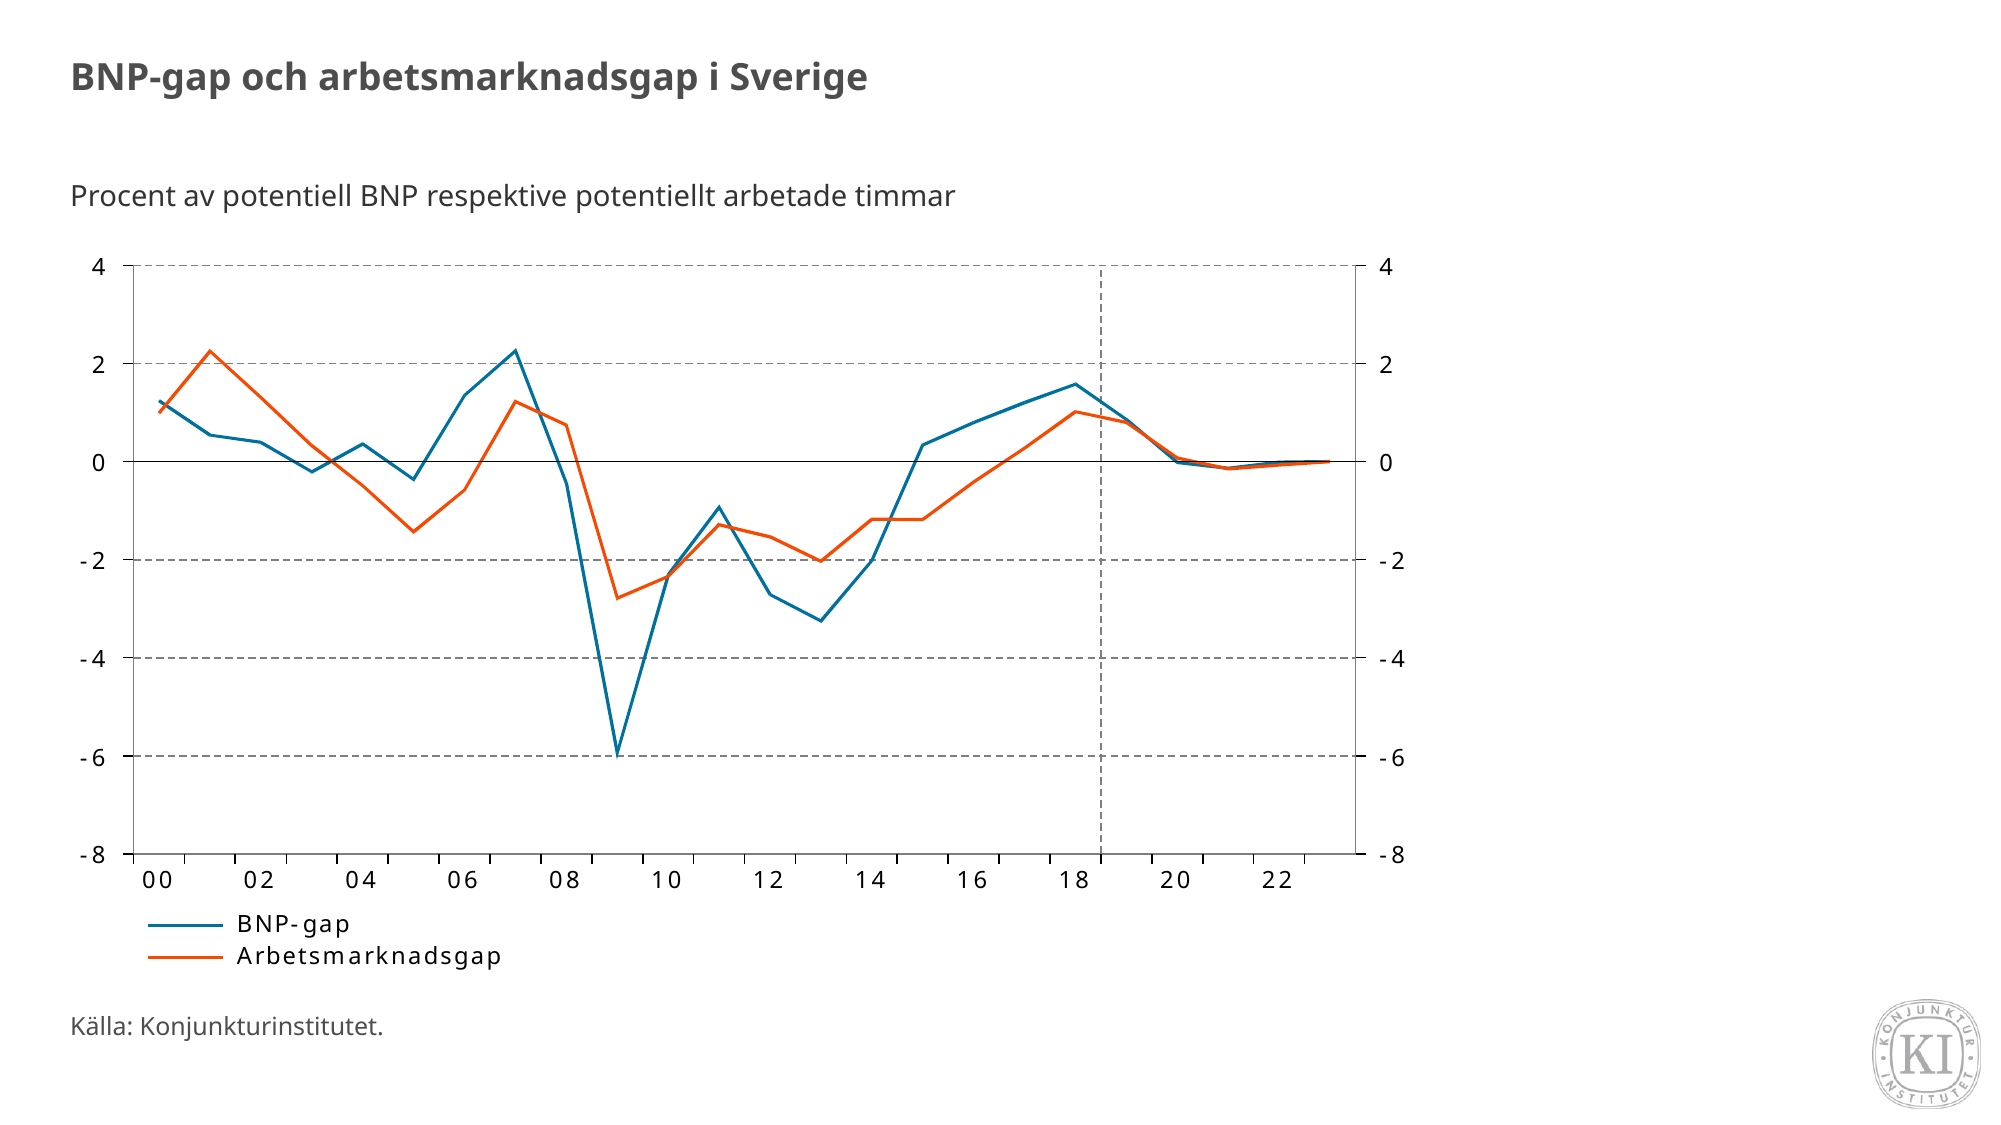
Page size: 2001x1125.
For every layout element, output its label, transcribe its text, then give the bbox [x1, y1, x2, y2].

subtitle Källa: Konjunkturinstitutet. [55, 1003, 1476, 1106]
title BNP-gap och arbetsmarknadsgap i Sverige [55, 45, 1476, 128]
list Procent av potentiell BNP respektive potentiellt arbetade timmar [55, 137, 1476, 220]
picture [1872, 999, 1981, 1109]
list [30, 228, 1453, 998]
